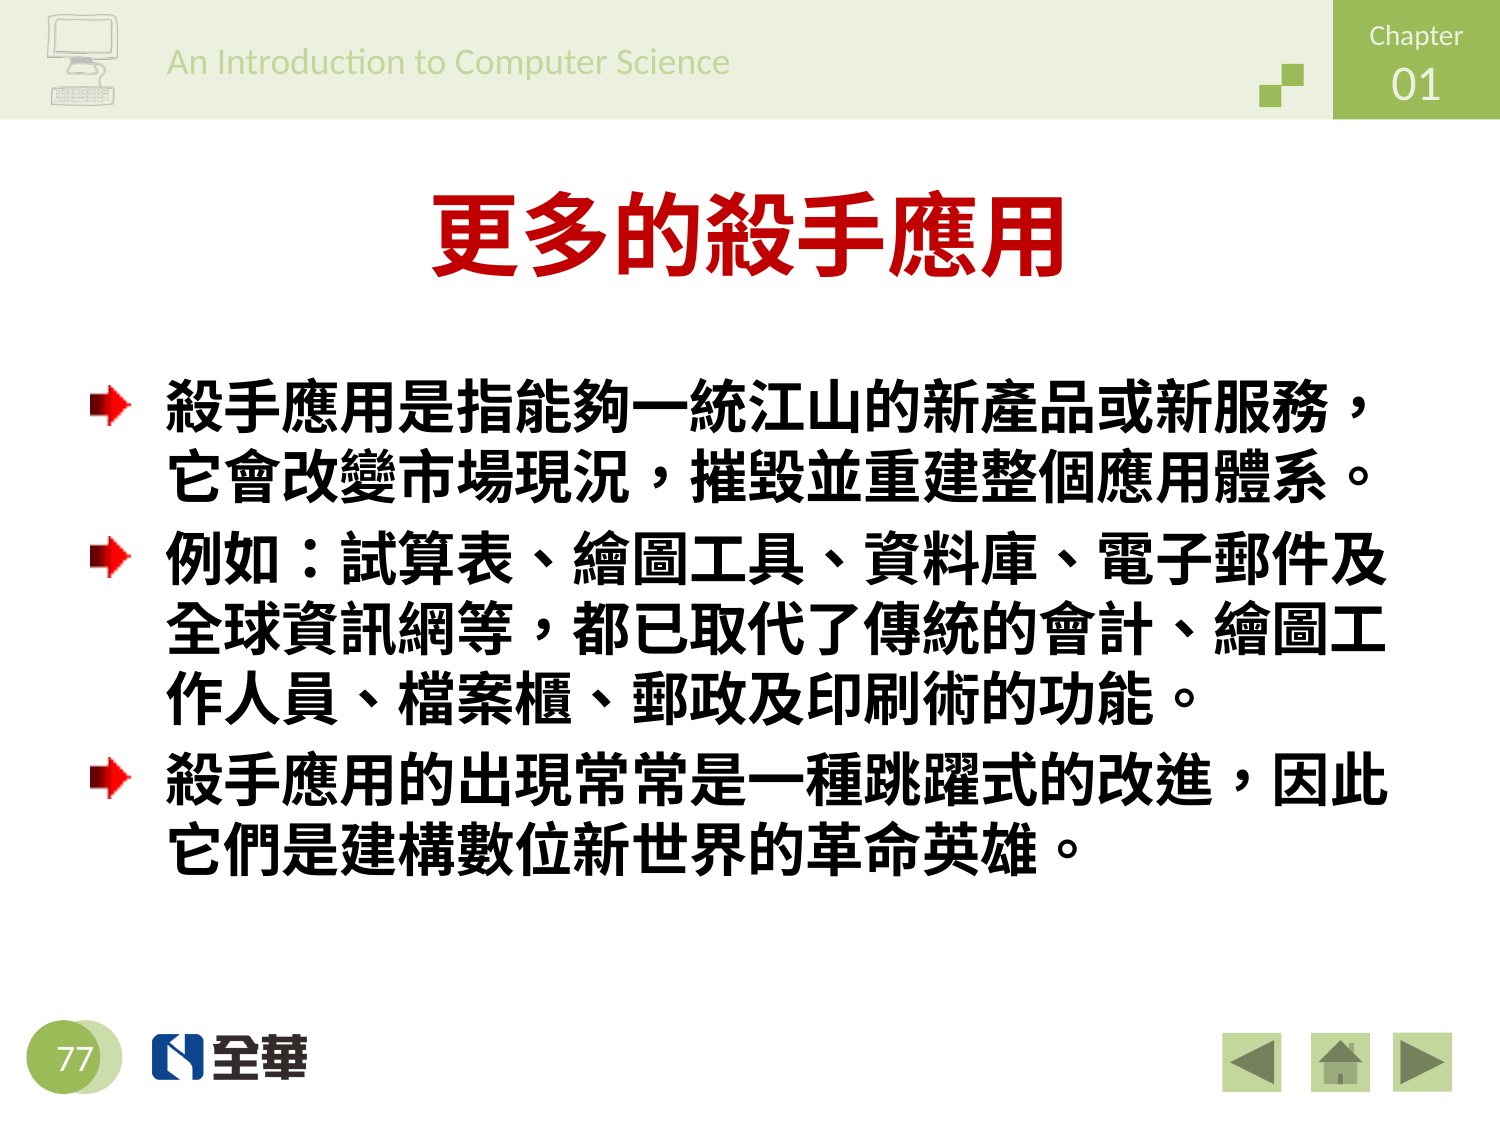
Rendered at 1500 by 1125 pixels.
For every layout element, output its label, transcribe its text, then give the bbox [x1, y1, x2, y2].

picture [90, 757, 131, 799]
list 殺手應用是指能夠一統江山的新產品或新服務，它會改變市場現況，摧毀並重建整個應用體系。 例如：試算表、繪圖工具、資料庫、電子郵件及全球資訊網等，都已取代了傳統的會計、繪圖工作人員、檔案櫃、郵政及印刷術的功能。 殺手應用的出現常常是一種跳躍式的改進，因此它們是建構數位新世界的革命英雄。 [75, 363, 1425, 1005]
picture [90, 536, 131, 578]
picture [47, 14, 118, 106]
picture [152, 1034, 307, 1080]
title 更多的殺手應用 [75, 138, 1425, 327]
picture [90, 385, 131, 426]
